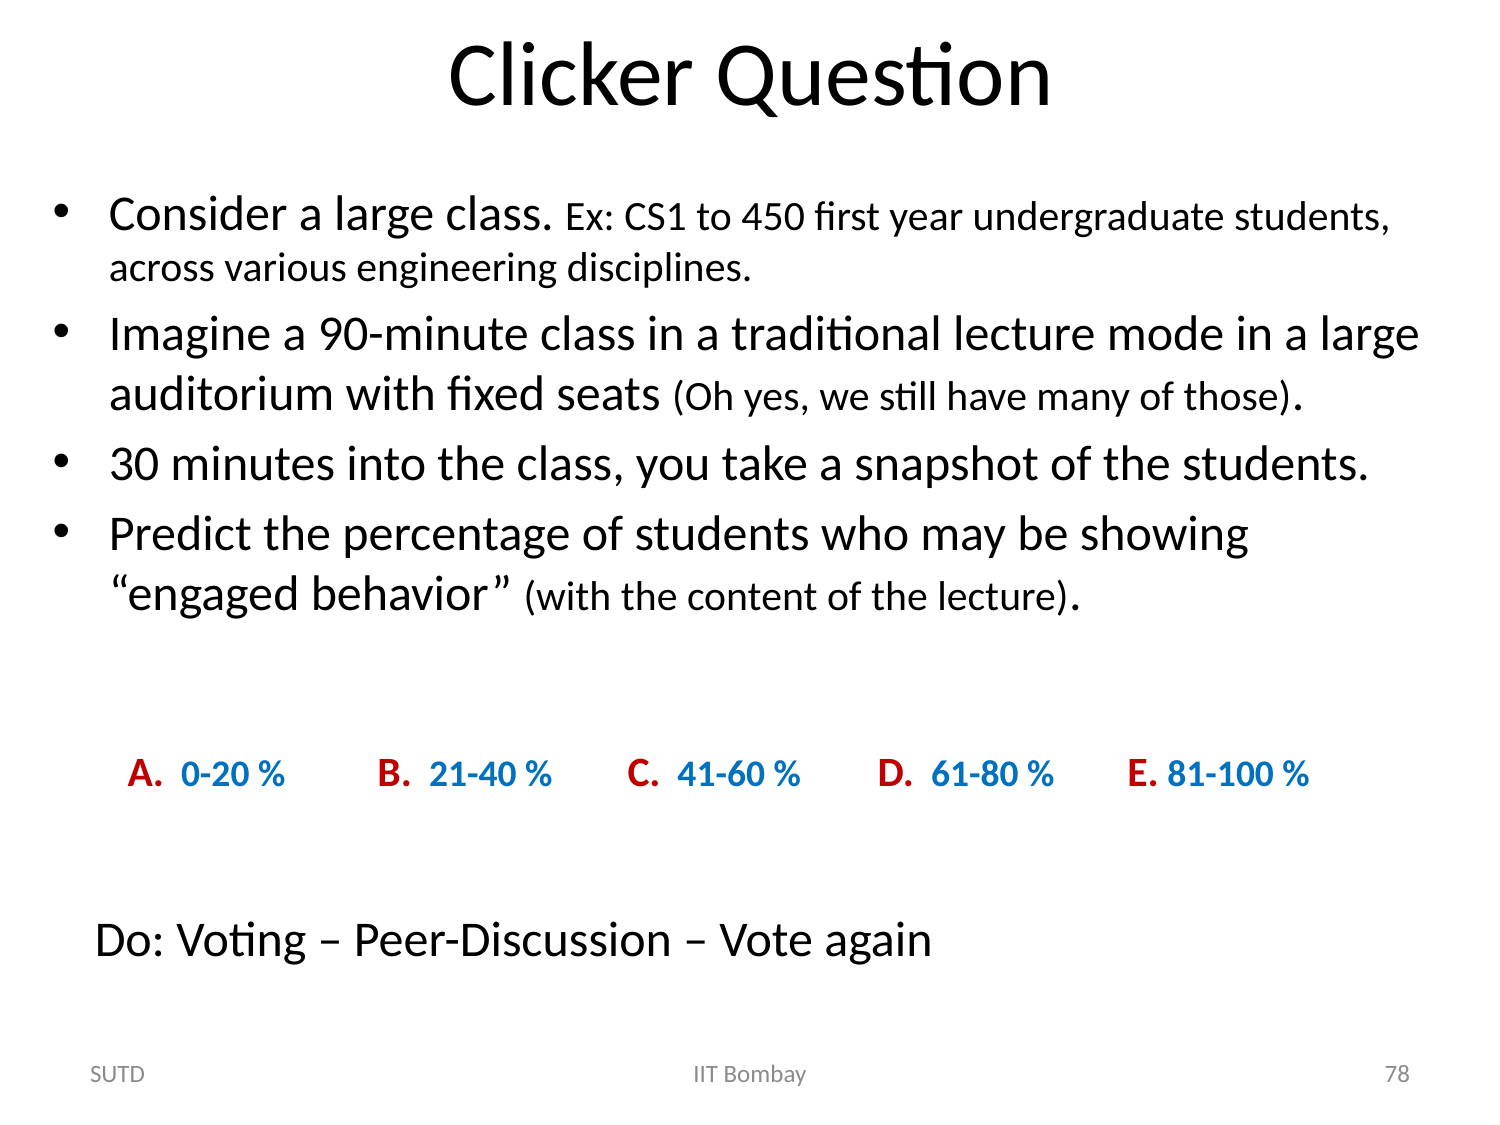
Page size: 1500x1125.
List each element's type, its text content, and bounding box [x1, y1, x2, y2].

table_header A. 0-20 % [113, 748, 362, 806]
footer IIT Bombay [512, 1042, 988, 1103]
list Consider a large class. Ex: CS1 to 450 first year undergraduate students, across various engineering disciplines. Imagine a 90-minute class in a traditional lecture mode in a large auditorium with fixed seats (Oh yes, we still have many of those). 30 minutes into the class, you take a snapshot of the students. Predict the percentage of students who may be showing “engaged behavior” (with the content of the lecture). [37, 172, 1463, 638]
table_header B. 21-40 % [363, 748, 612, 806]
text_box Do: Voting – Peer-Discussion – Vote again [80, 899, 948, 974]
slide_number 78 [1074, 1042, 1425, 1103]
table_header E. 81-100 % [1113, 748, 1362, 806]
table_header C. 41-60 % [613, 748, 862, 806]
slide_number SUTD [75, 1042, 425, 1103]
table_header D. 61-80 % [863, 748, 1112, 806]
title Clicker Question [76, 0, 1427, 138]
